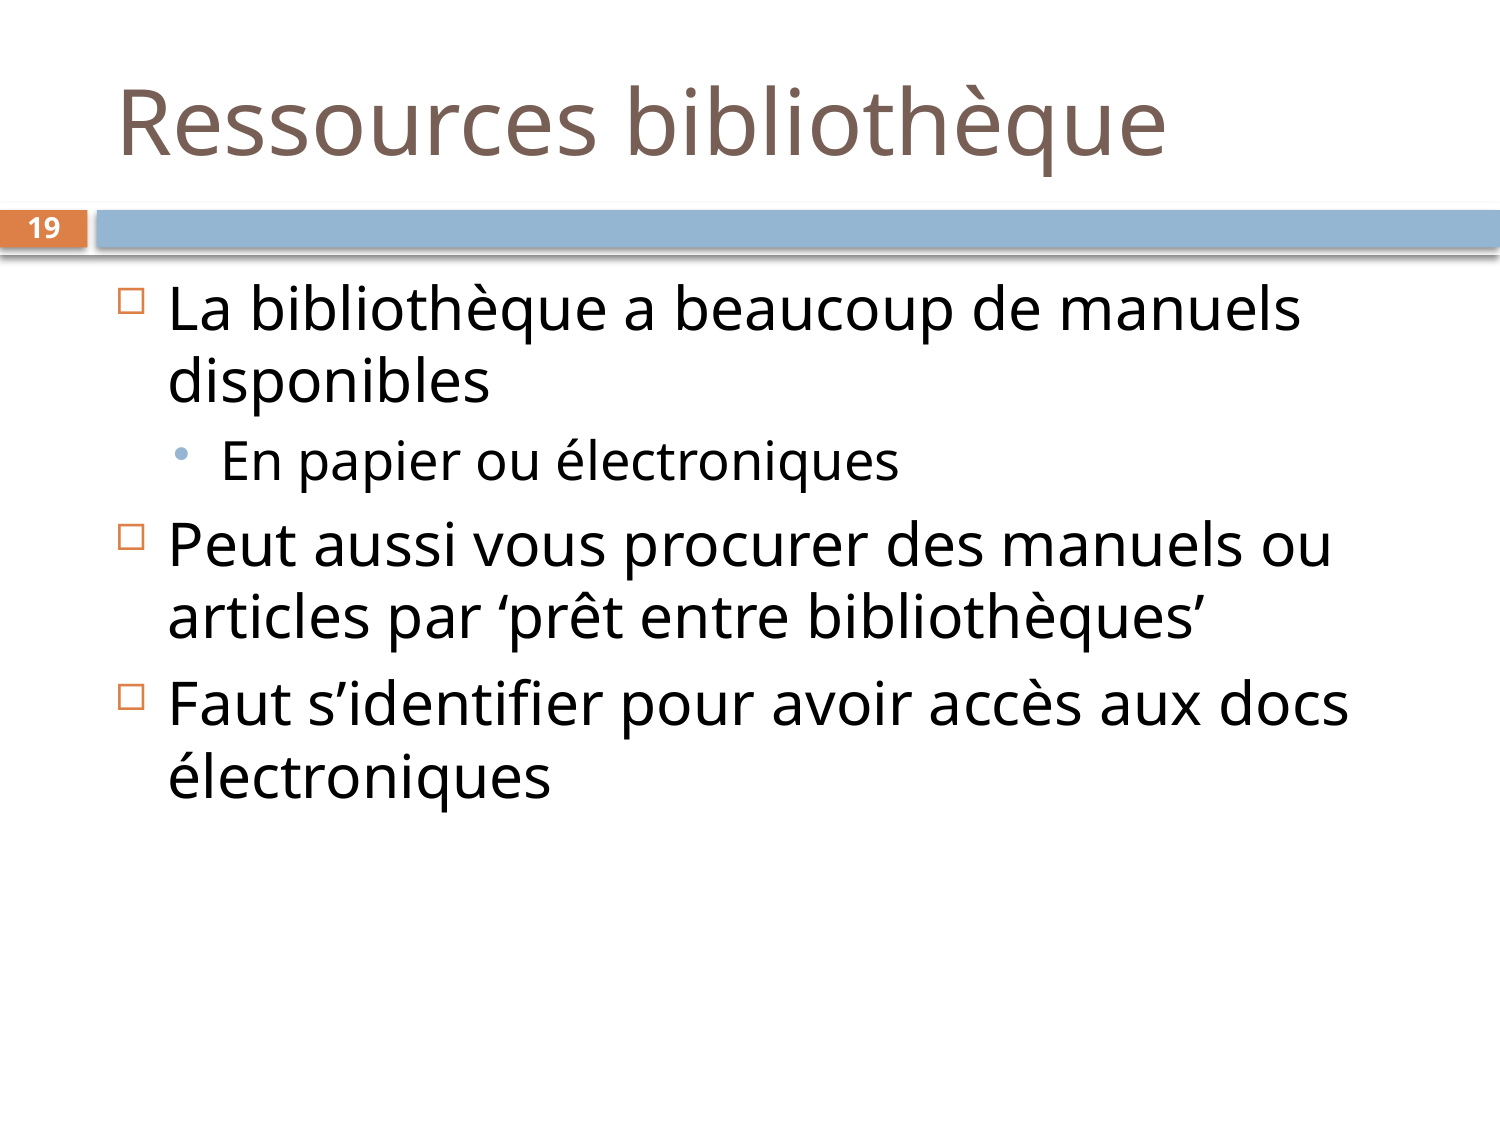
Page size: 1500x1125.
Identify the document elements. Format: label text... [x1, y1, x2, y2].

list La bibliothèque a beaucoup de manuels disponibles En papier ou électroniques Peut aussi vous procurer des manuels ou articles par ‘prêt entre bibliothèques’ Faut s’identifier pour avoir accès aux docs électroniques [100, 262, 1438, 1000]
slide_number 19 [0, 208, 88, 249]
title Ressources bibliothèque [100, 37, 1438, 200]
